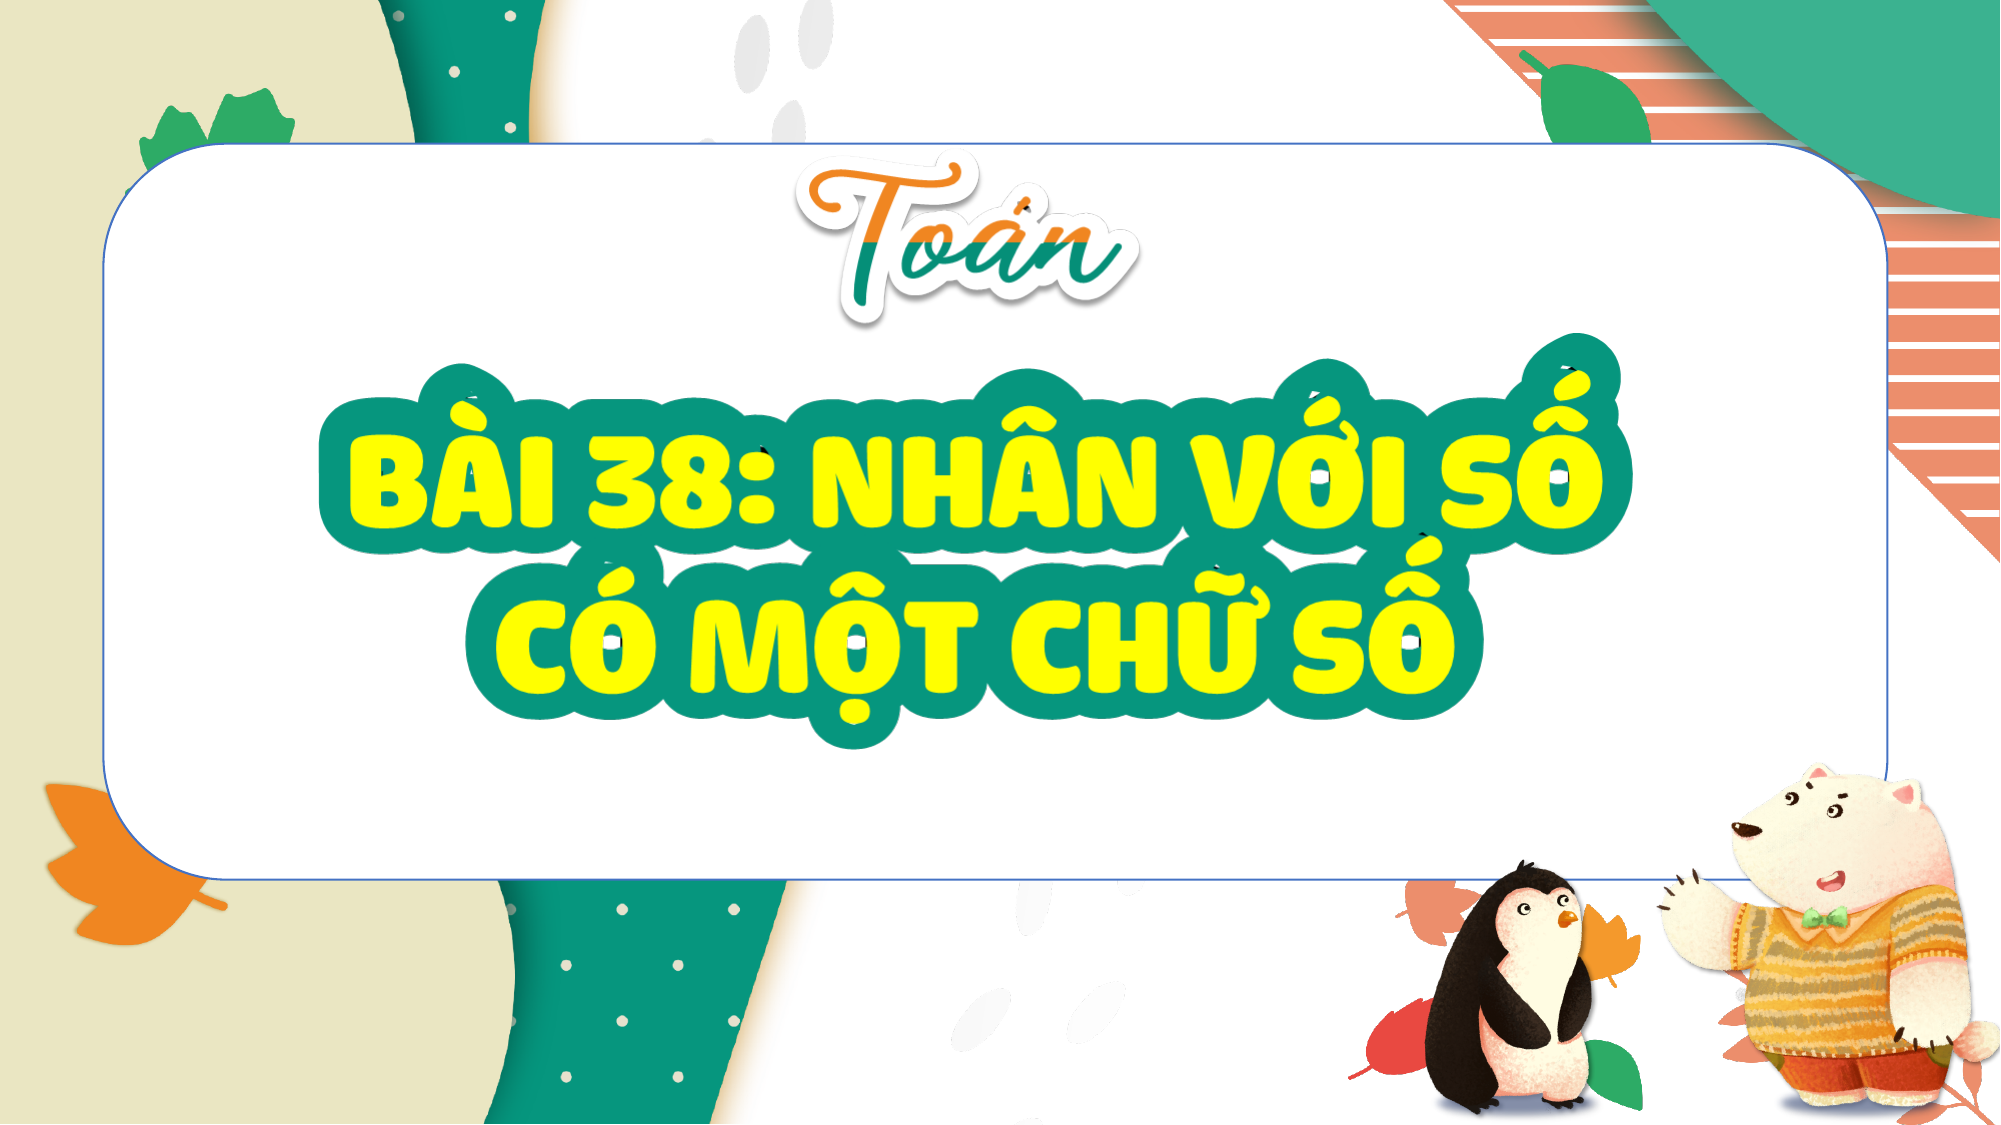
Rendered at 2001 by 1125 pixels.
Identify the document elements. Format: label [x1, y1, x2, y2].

text_box [1717, 563, 1889, 712]
text_box [999, 142, 1442, 332]
picture [0, 0, 2000, 1125]
